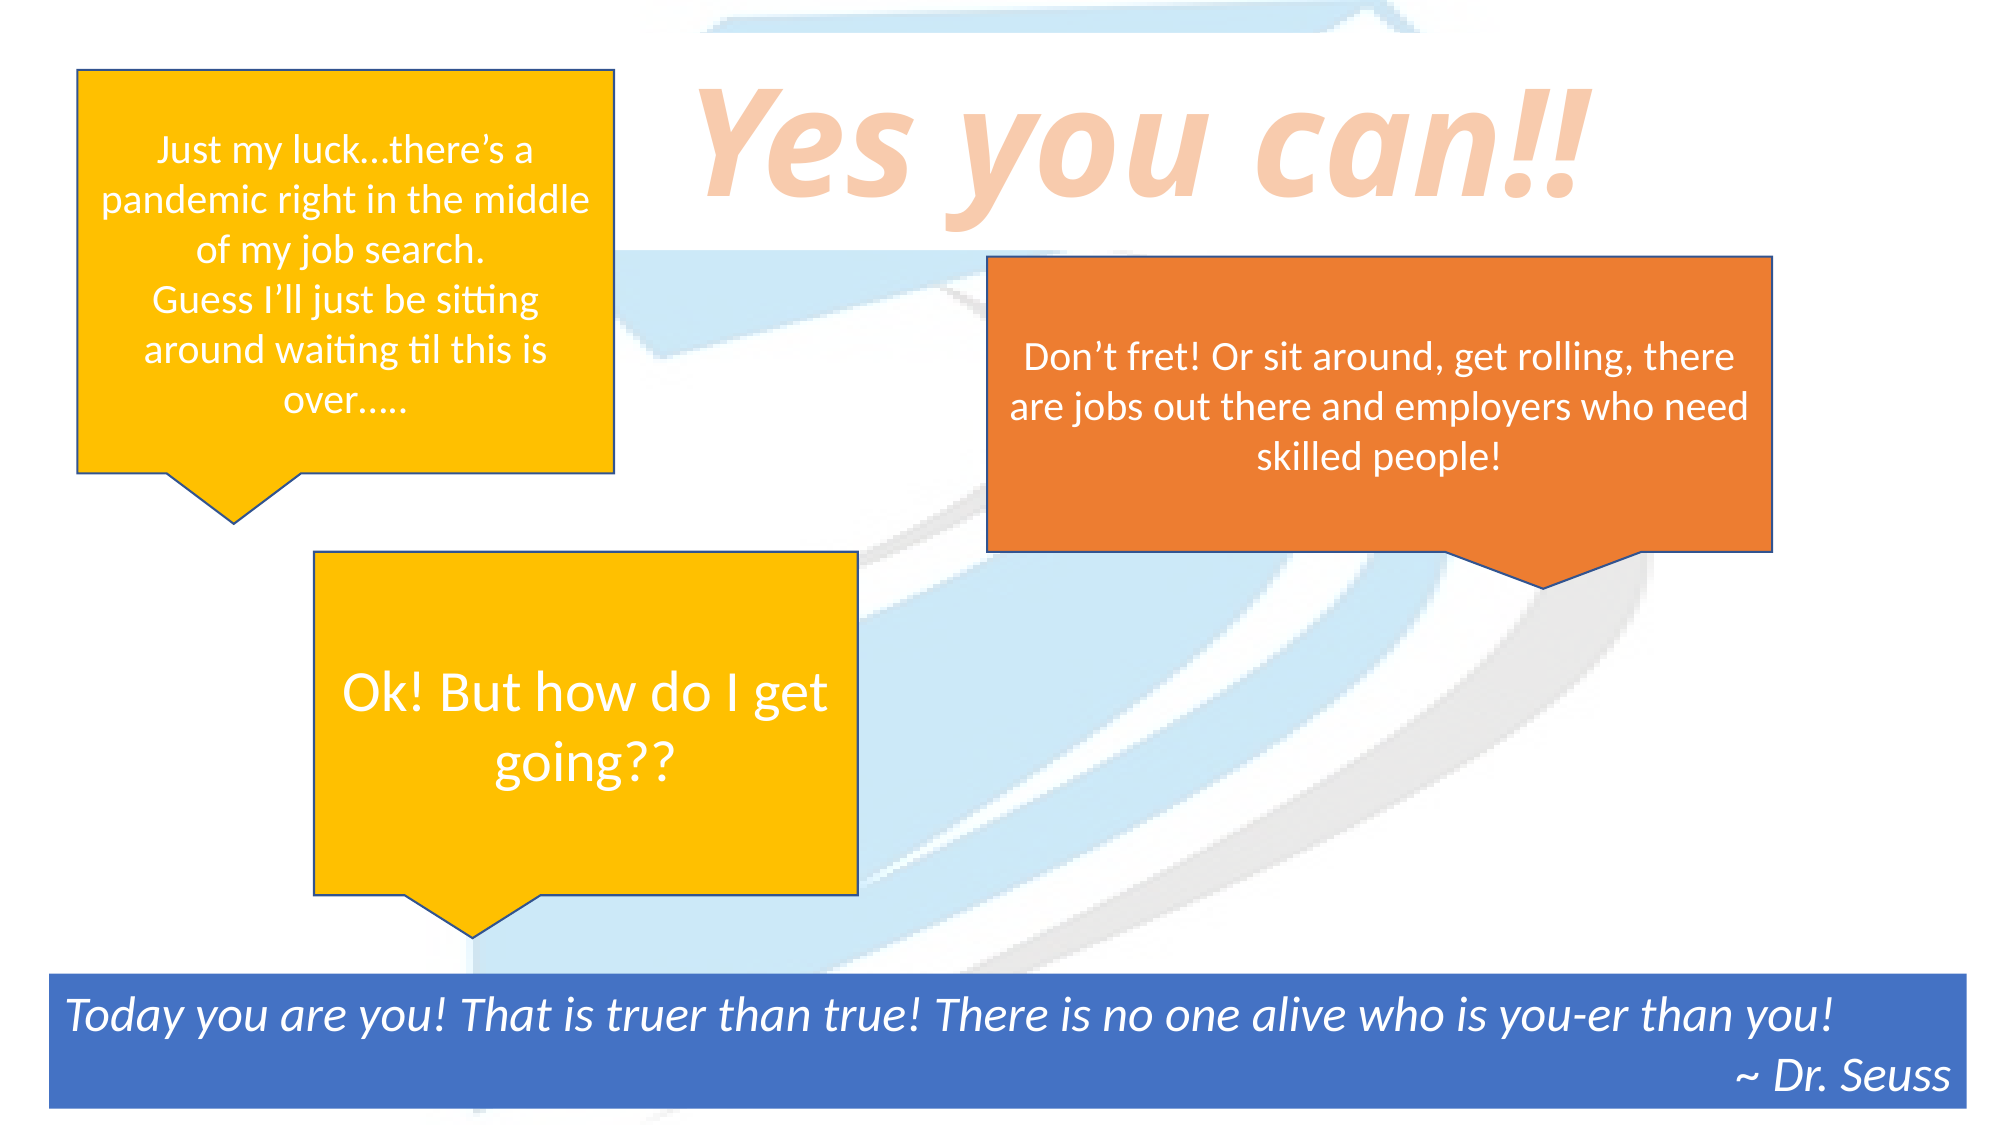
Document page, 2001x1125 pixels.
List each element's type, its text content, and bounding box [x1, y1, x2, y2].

text_box Today you are you! That is truer than true! There is no one alive who is you-er than you! ~ Dr. Seuss [49, 973, 1967, 1109]
text_box Ok! But how do I get going?? [312, 550, 859, 940]
text_box Don’t fret! Or sit around, get rolling, there are jobs out there and employers who need skilled people! [986, 255, 1774, 590]
text_box Just my luck…there’s a pandemic right in the middle of my job search. Guess I’ll just be sitting around waiting til this is over….. [76, 68, 616, 526]
title Yes you can!! [275, 32, 2000, 251]
